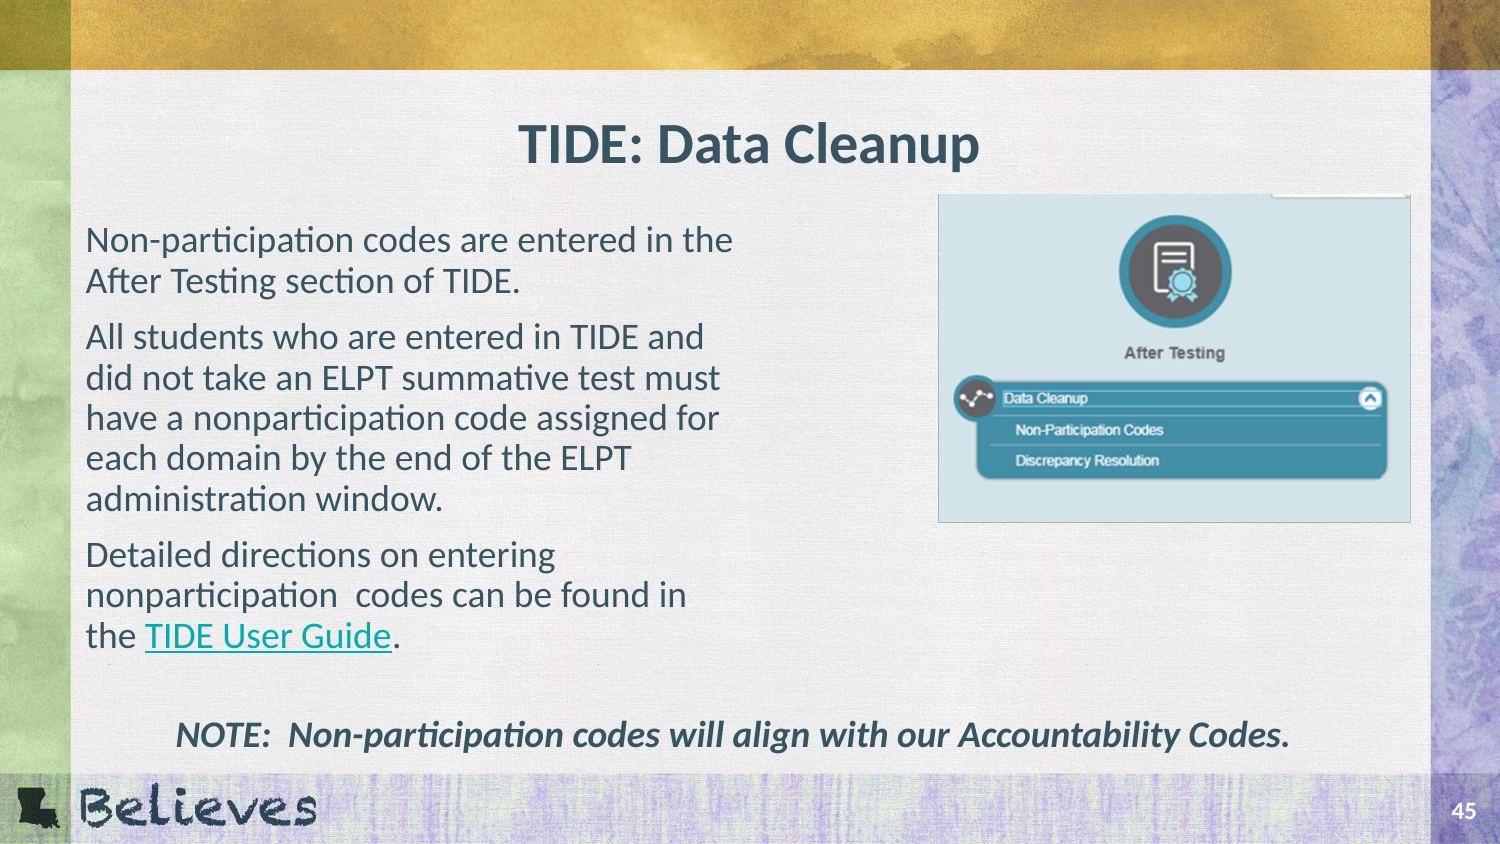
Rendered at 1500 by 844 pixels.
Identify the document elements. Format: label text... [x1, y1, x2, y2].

list Non-participation codes are entered in the After Testing section of TIDE. All students who are entered in TIDE and did not take an ELPT summative test must have a nonparticipation code assigned for each domain by the end of the ELPT administration window. Detailed directions on entering nonparticipation codes can be found in the TIDE User Guide. [70, 205, 758, 758]
picture [0, 0, 1500, 844]
title TIDE: Data Cleanup [70, 69, 1430, 220]
text_box NOTE: Non-participation codes will align with our Accountability Codes. [80, 699, 1396, 771]
